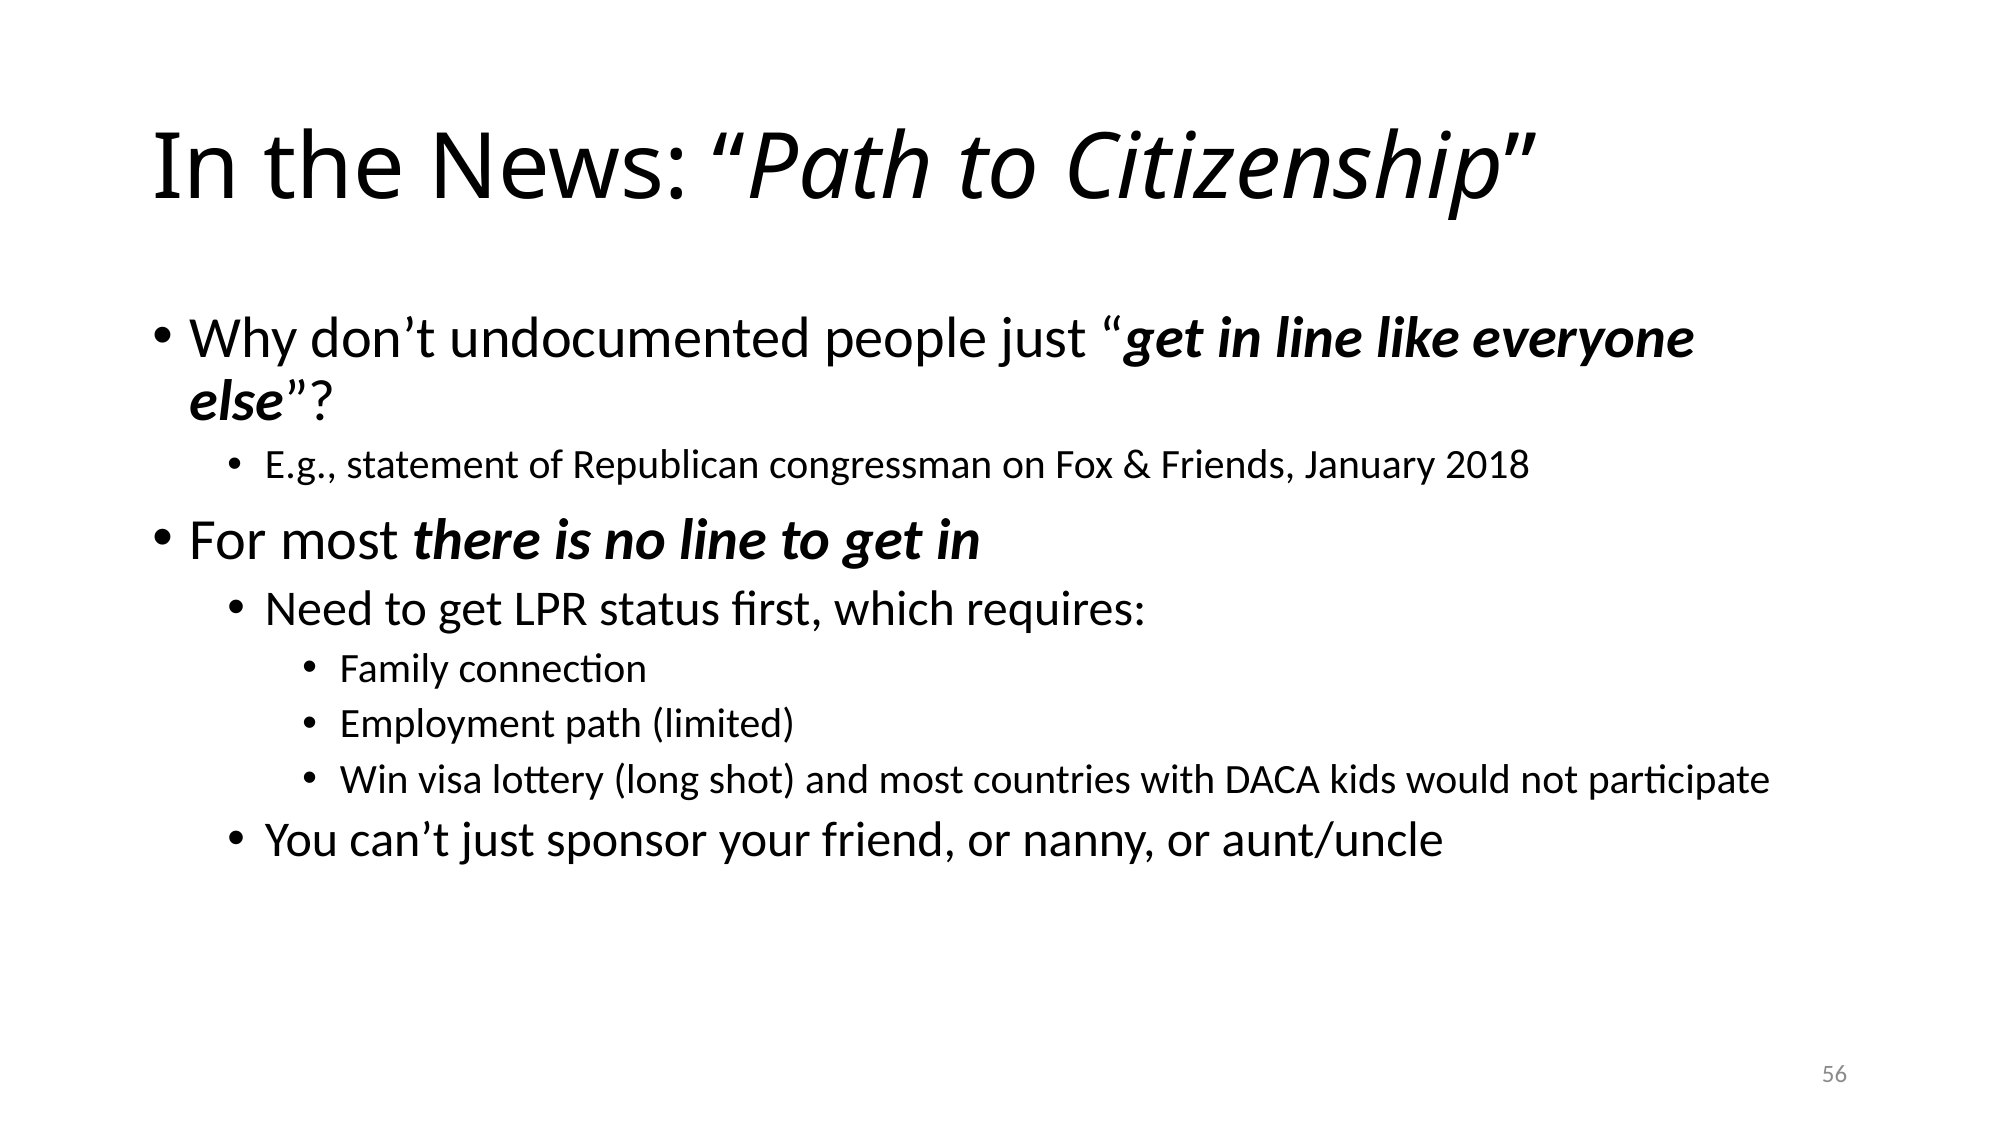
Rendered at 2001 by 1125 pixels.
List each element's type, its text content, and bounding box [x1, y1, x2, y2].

list Why don’t undocumented people just “get in line like everyone else”? E.g., statement of Republican congressman on Fox & Friends, January 2018 For most there is no line to get in Need to get LPR status first, which requires: Family connection Employment path (limited) Win visa lottery (long shot) and most countries with DACA kids would not participate You can’t just sponsor your friend, or nanny, or aunt/uncle [137, 299, 1863, 1014]
title In the News: “Path to Citizenship” [137, 59, 1863, 278]
slide_number 56 [1412, 1042, 1863, 1103]
